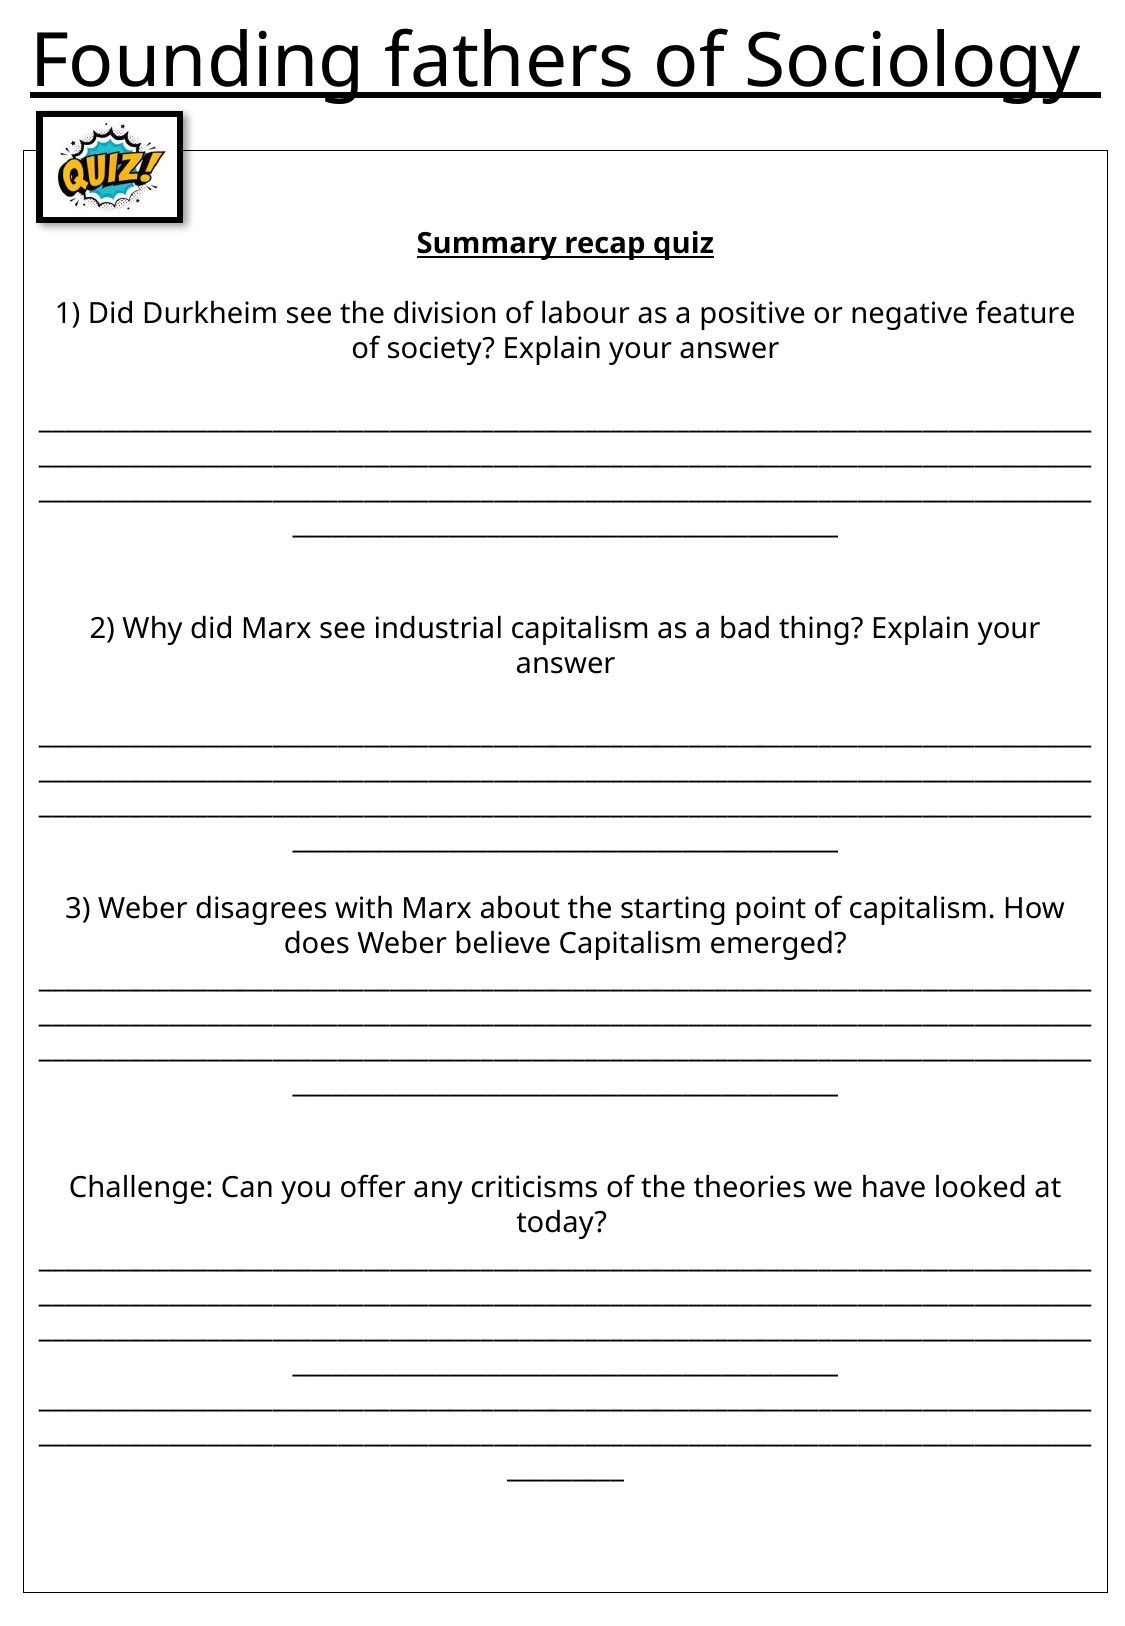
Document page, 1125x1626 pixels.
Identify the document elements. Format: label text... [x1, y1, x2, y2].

title Founding fathers of Sociology [4, 0, 1125, 121]
picture [42, 116, 178, 218]
text_box Summary recap quiz 1) Did Durkheim see the division of labour as a positive or negative feature of society? Explain your answer _____________________________________________________________________________________________________________________________________________________________________________________________________________________________________________________________________________________________ 2) Why did Marx see industrial capitalism as a bad thing? Explain your answer _____________________________________________________________________________________________________________________________________________________________________________________________________________________________________________________________________________________________ 3) Weber disagrees with Marx about the starting point of capitalism. How does Weber believe Capitalism emerged? _____________________________________________________________________________________________________________________________________________________________________________________________________________________________________________________________________________________________ Challenge: Can you offer any criticisms of the theories we have looked at today? _____________________________________________________________________________________________________________________________________________________________________________________________________________________________________________________________________________________________ ___________________________________________________________________________________________________________________________________________________________________________ [23, 150, 1108, 1593]
